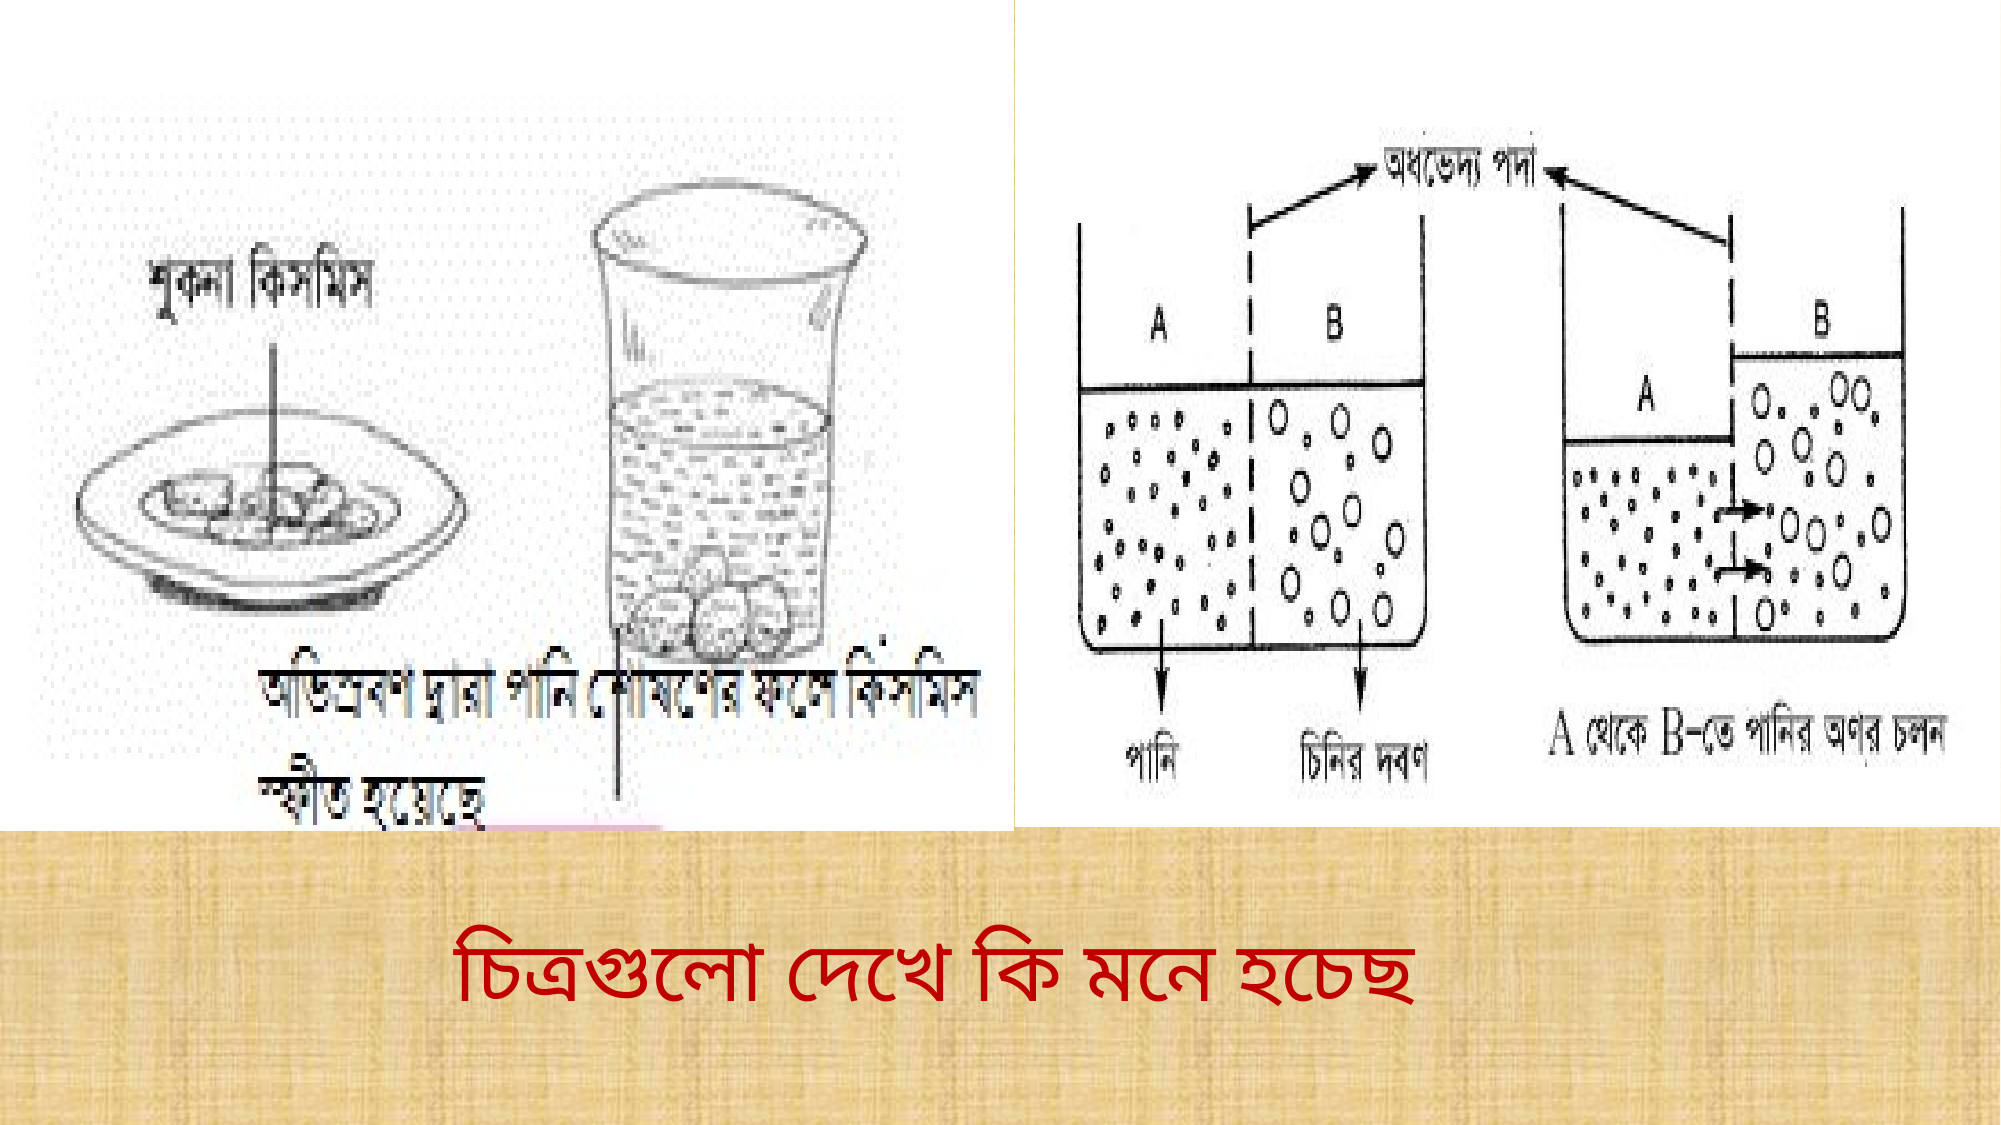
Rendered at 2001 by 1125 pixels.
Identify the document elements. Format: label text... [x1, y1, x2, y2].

picture [0, 0, 2001, 1125]
text_box চিত্রগুলো দেখে কি মনে হচেছ [439, 910, 1473, 1026]
